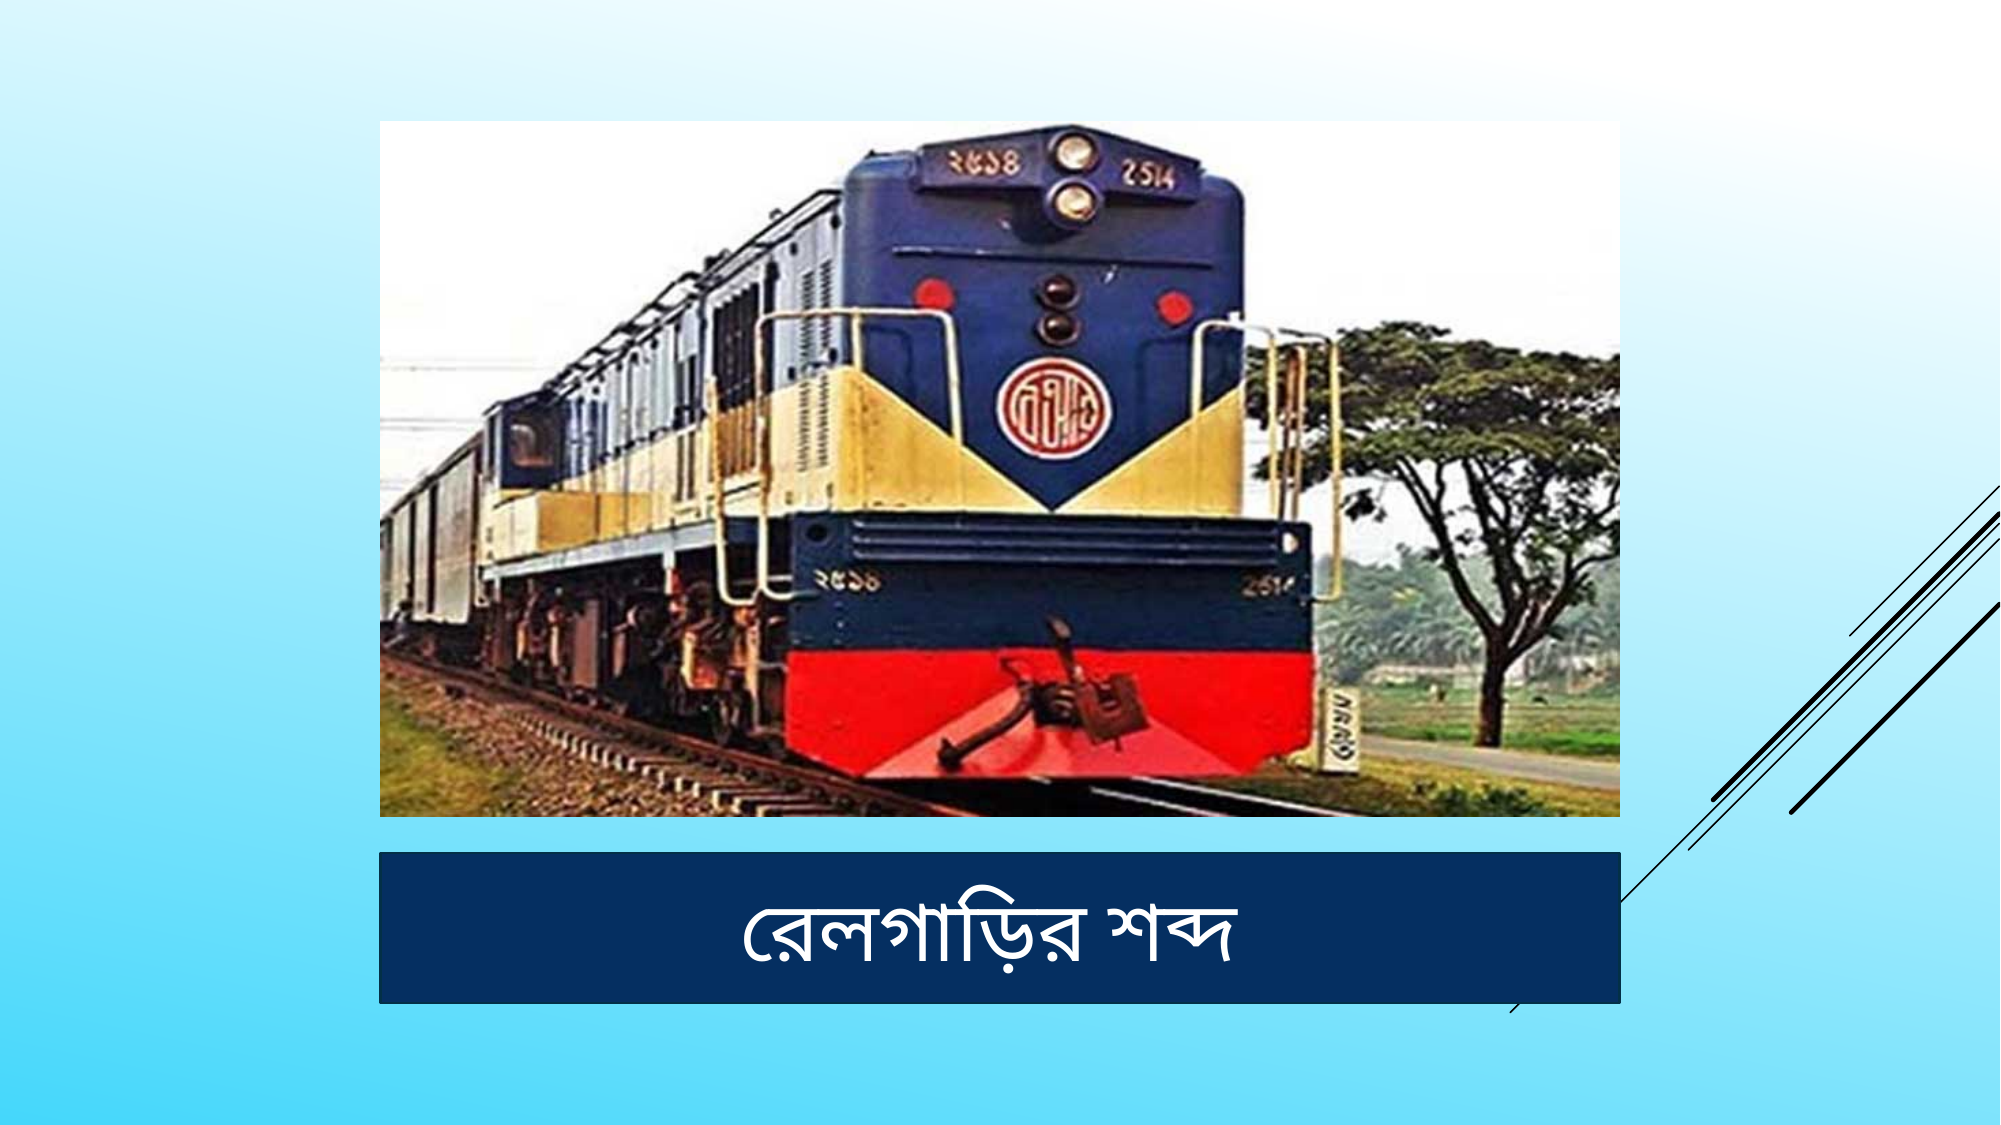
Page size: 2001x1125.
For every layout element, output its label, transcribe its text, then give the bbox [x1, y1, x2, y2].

text_box রেলগাড়ির শব্দ [379, 852, 1621, 1004]
picture [380, 121, 1620, 817]
